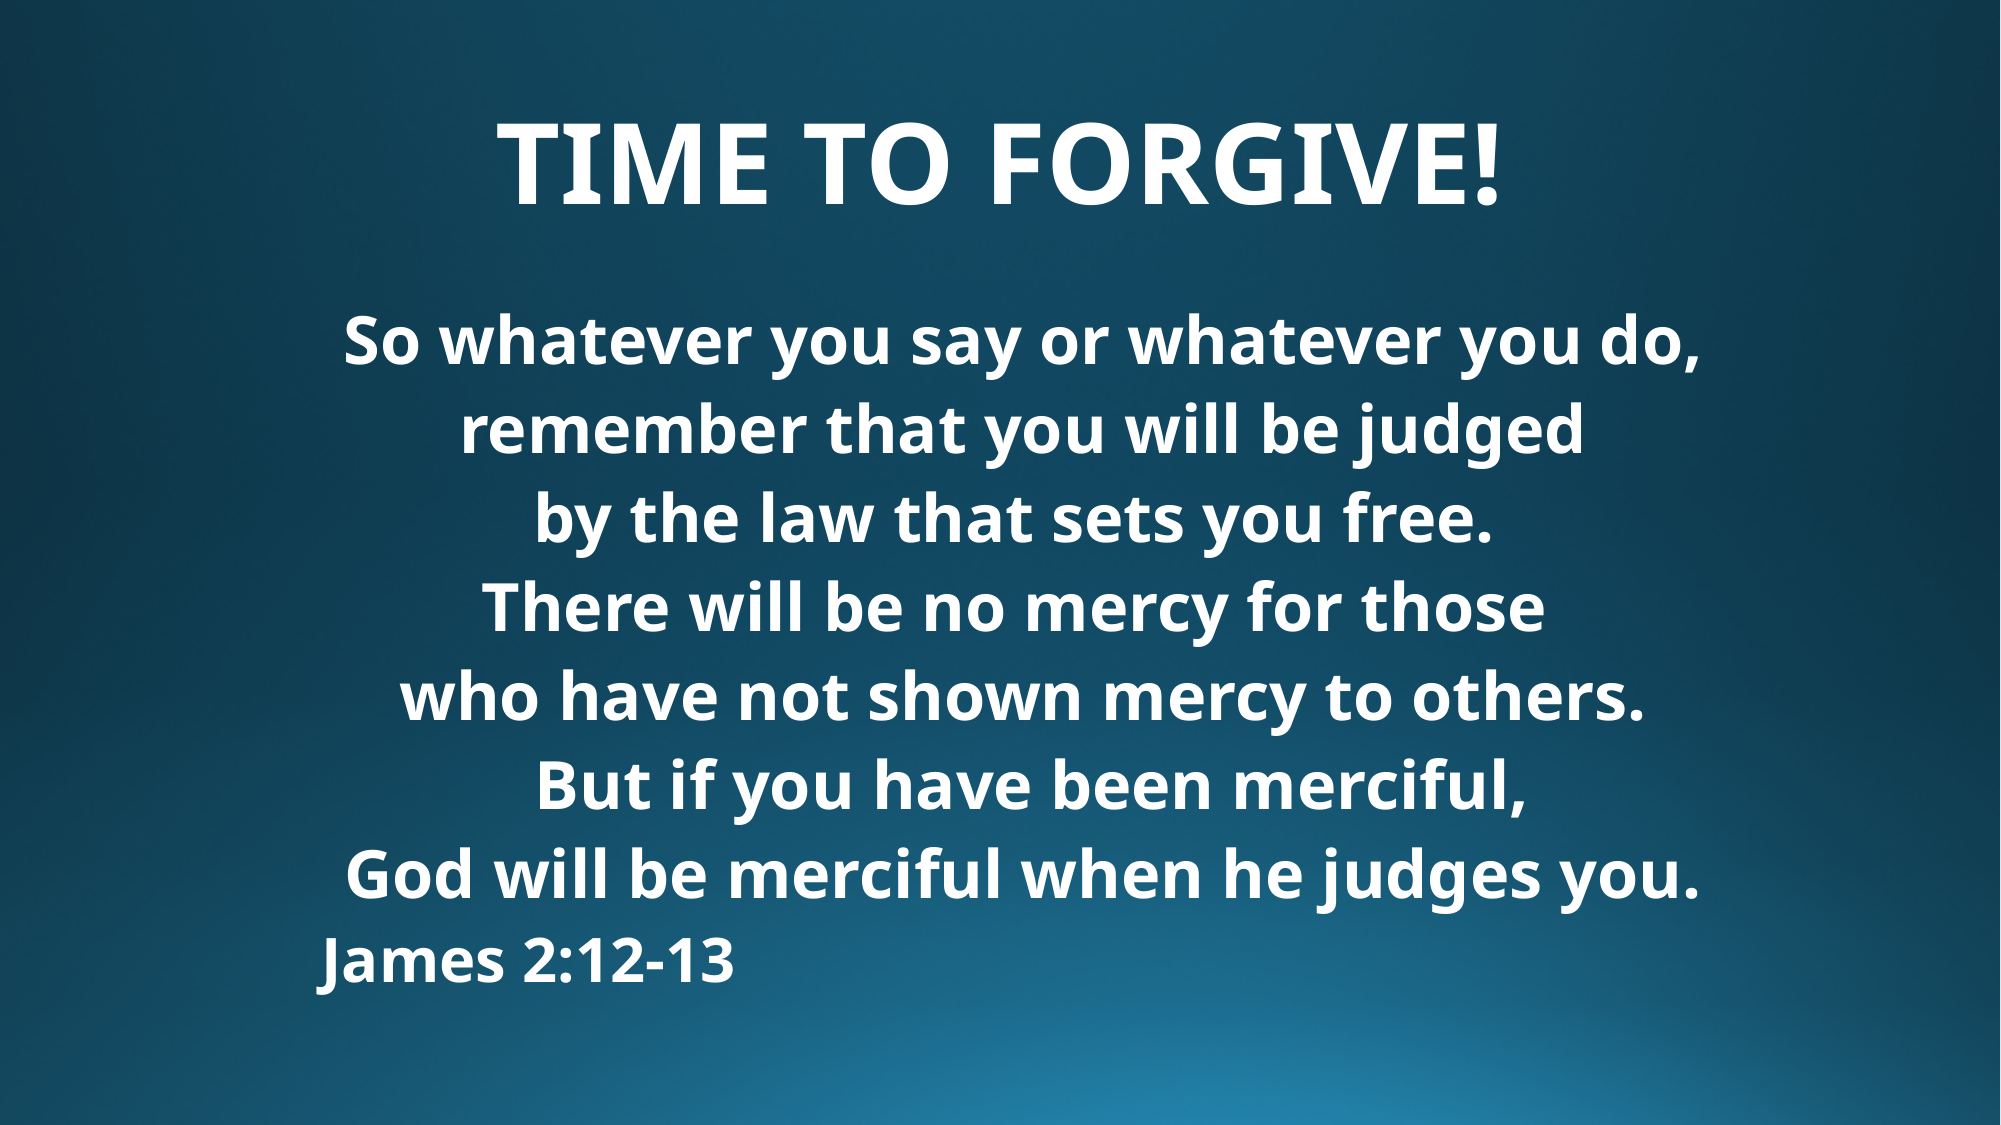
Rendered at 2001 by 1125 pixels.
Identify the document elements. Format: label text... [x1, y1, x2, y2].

title TIME TO FORGIVE! [137, 59, 1863, 278]
list So whatever you say or whatever you do, remember that you will be judged by the law that sets you free. There will be no mercy for those who have not shown mercy to others. But if you have been merciful, God will be merciful when he judges you. James 2:12-13 [183, 299, 1863, 1014]
picture [0, 0, 2001, 1125]
